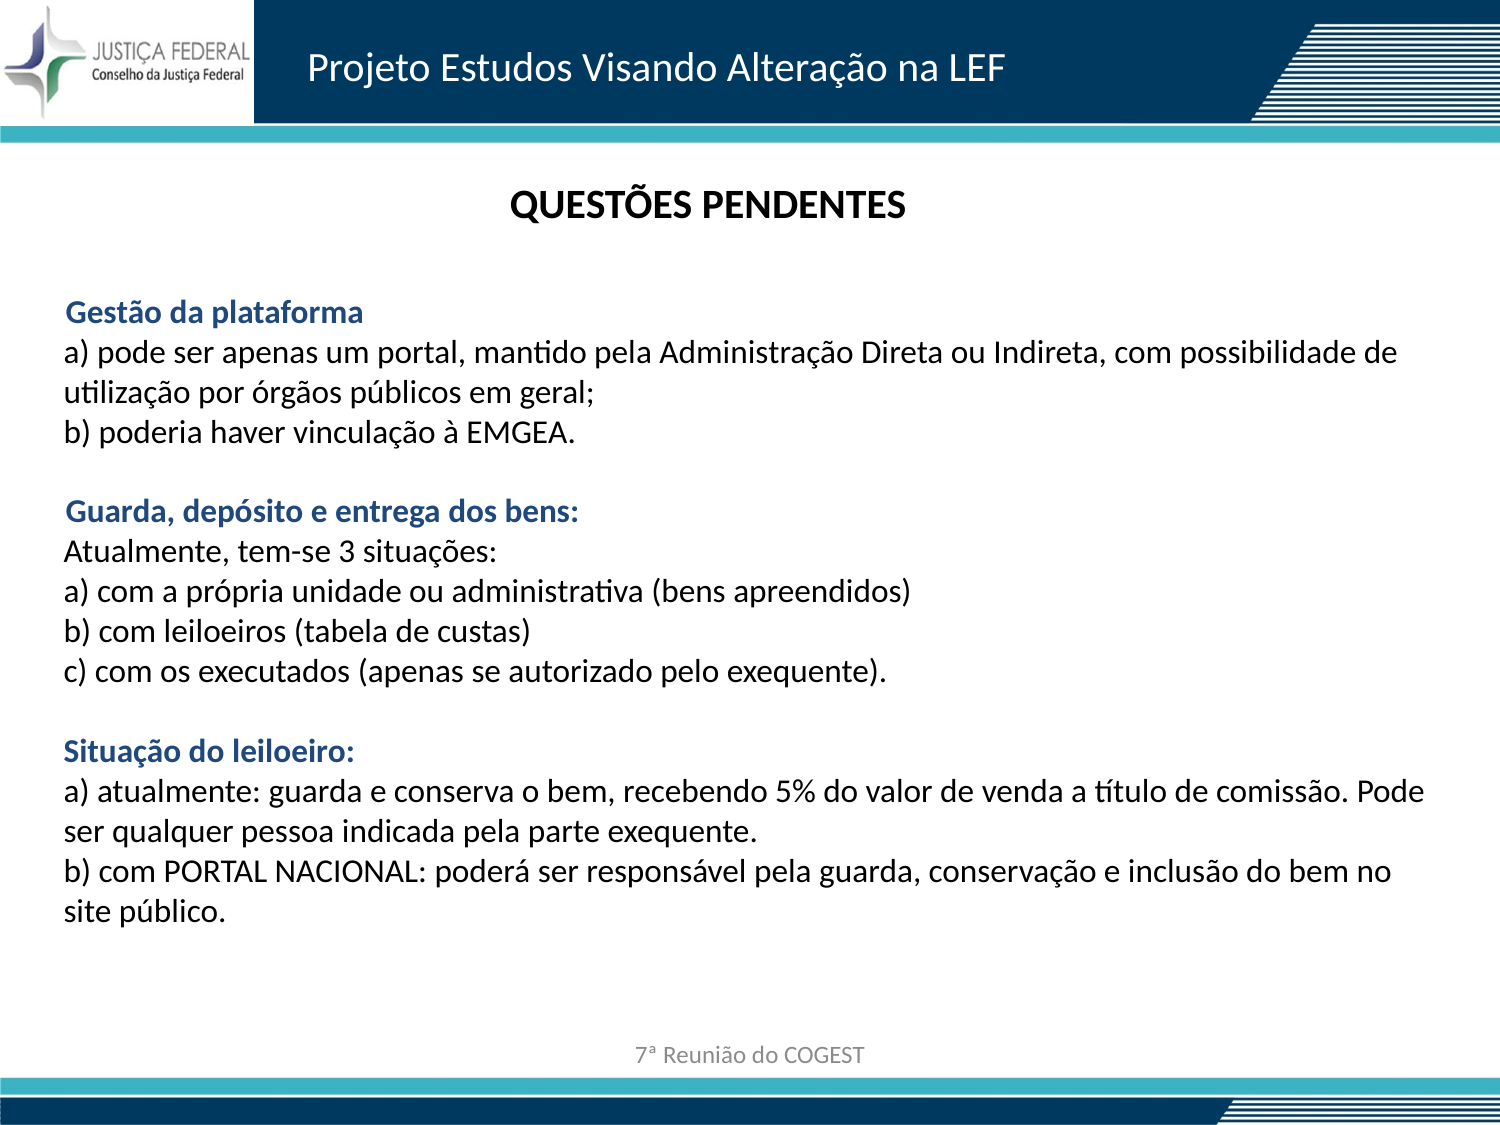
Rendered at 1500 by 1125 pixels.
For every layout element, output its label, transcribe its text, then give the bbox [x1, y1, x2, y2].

text_box QUESTÕES PENDENTES [29, 177, 1388, 233]
text_box Gestão da plataforma a) pode ser apenas um portal, mantido pela Administração Direta ou Indireta, com possibilidade de utilização por órgãos públicos em geral; b) poderia haver vinculação à EMGEA. Guarda, depósito e entrega dos bens: Atualmente, tem-se 3 situações: a) com a própria unidade ou administrativa (bens apreendidos) b) com leiloeiros (tabela de custas) c) com os executados (apenas se autorizado pelo exequente). Situação do leiloeiro: a) atualmente: guarda e conserva o bem, recebendo 5% do valor de venda a título de comissão. Pode ser qualquer pessoa indicada pela parte exequente. b) com PORTAL NACIONAL: poderá ser responsável pela guarda, conservação e inclusão do bem no site público. [52, 284, 1448, 858]
footer 7ª Reunião do COGEST [512, 1023, 988, 1084]
picture [0, 0, 1500, 1125]
text_box Projeto Estudos Visando Alteração na LEF [292, 32, 1031, 98]
